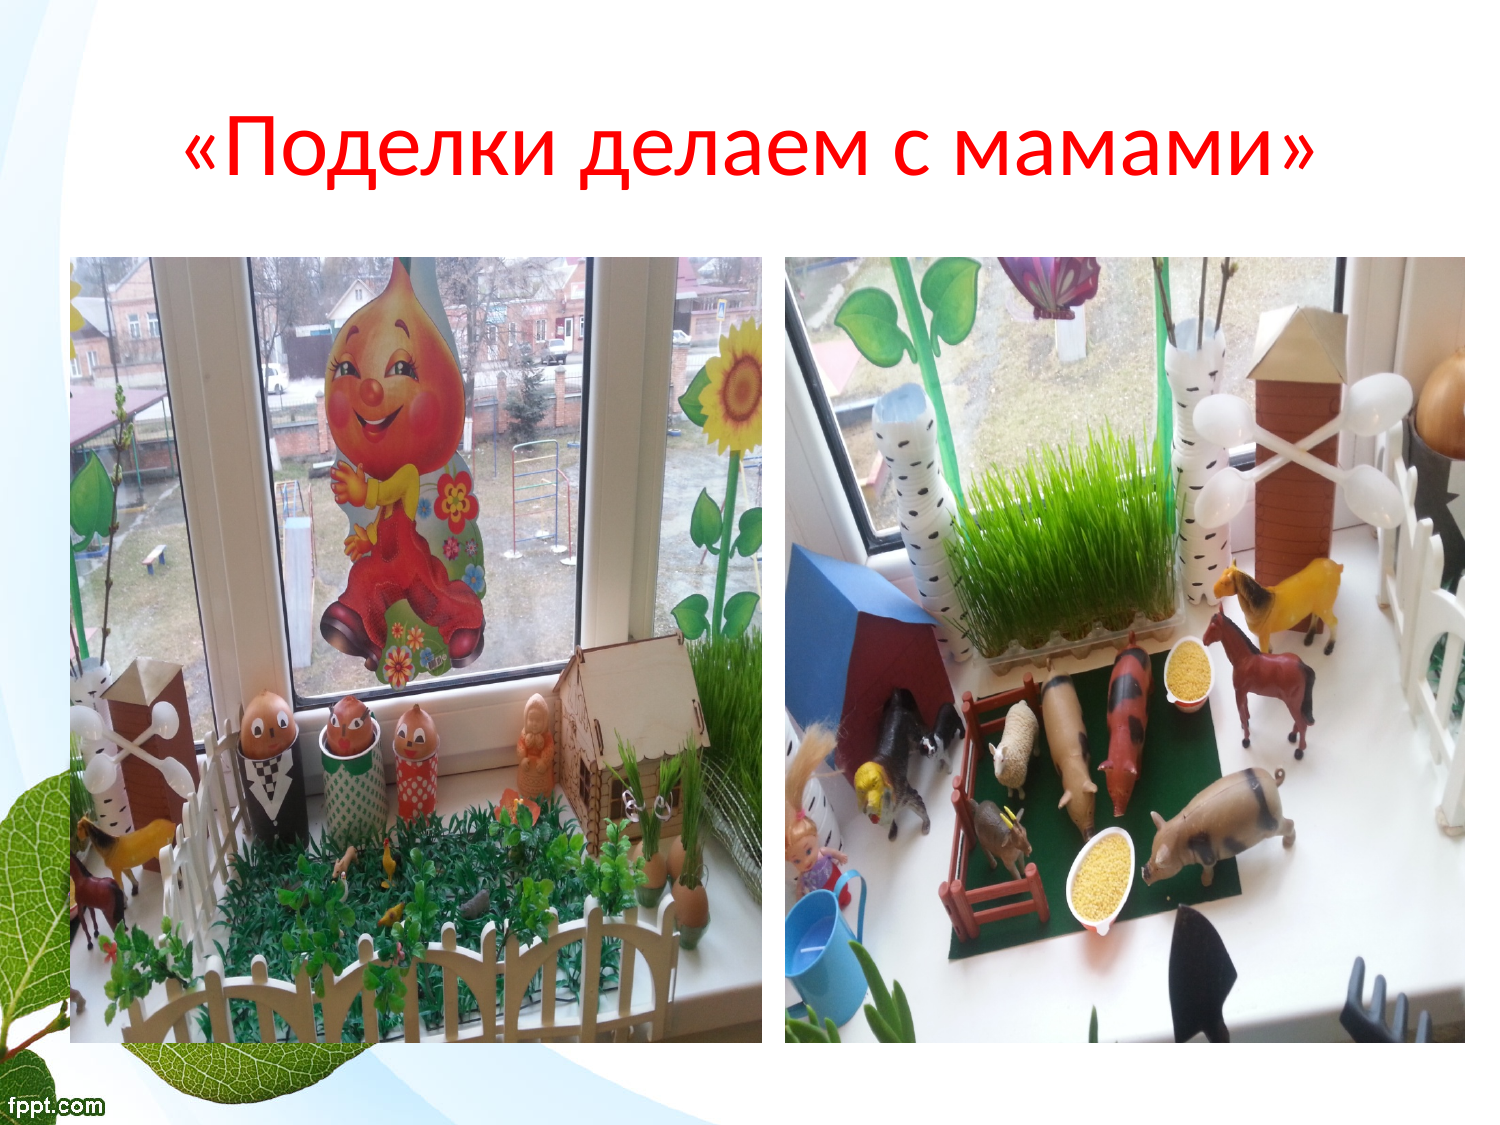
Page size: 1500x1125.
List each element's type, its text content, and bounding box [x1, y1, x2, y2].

picture [0, 0, 1500, 1125]
title «Поделки делаем с мамами» [75, 45, 1425, 233]
